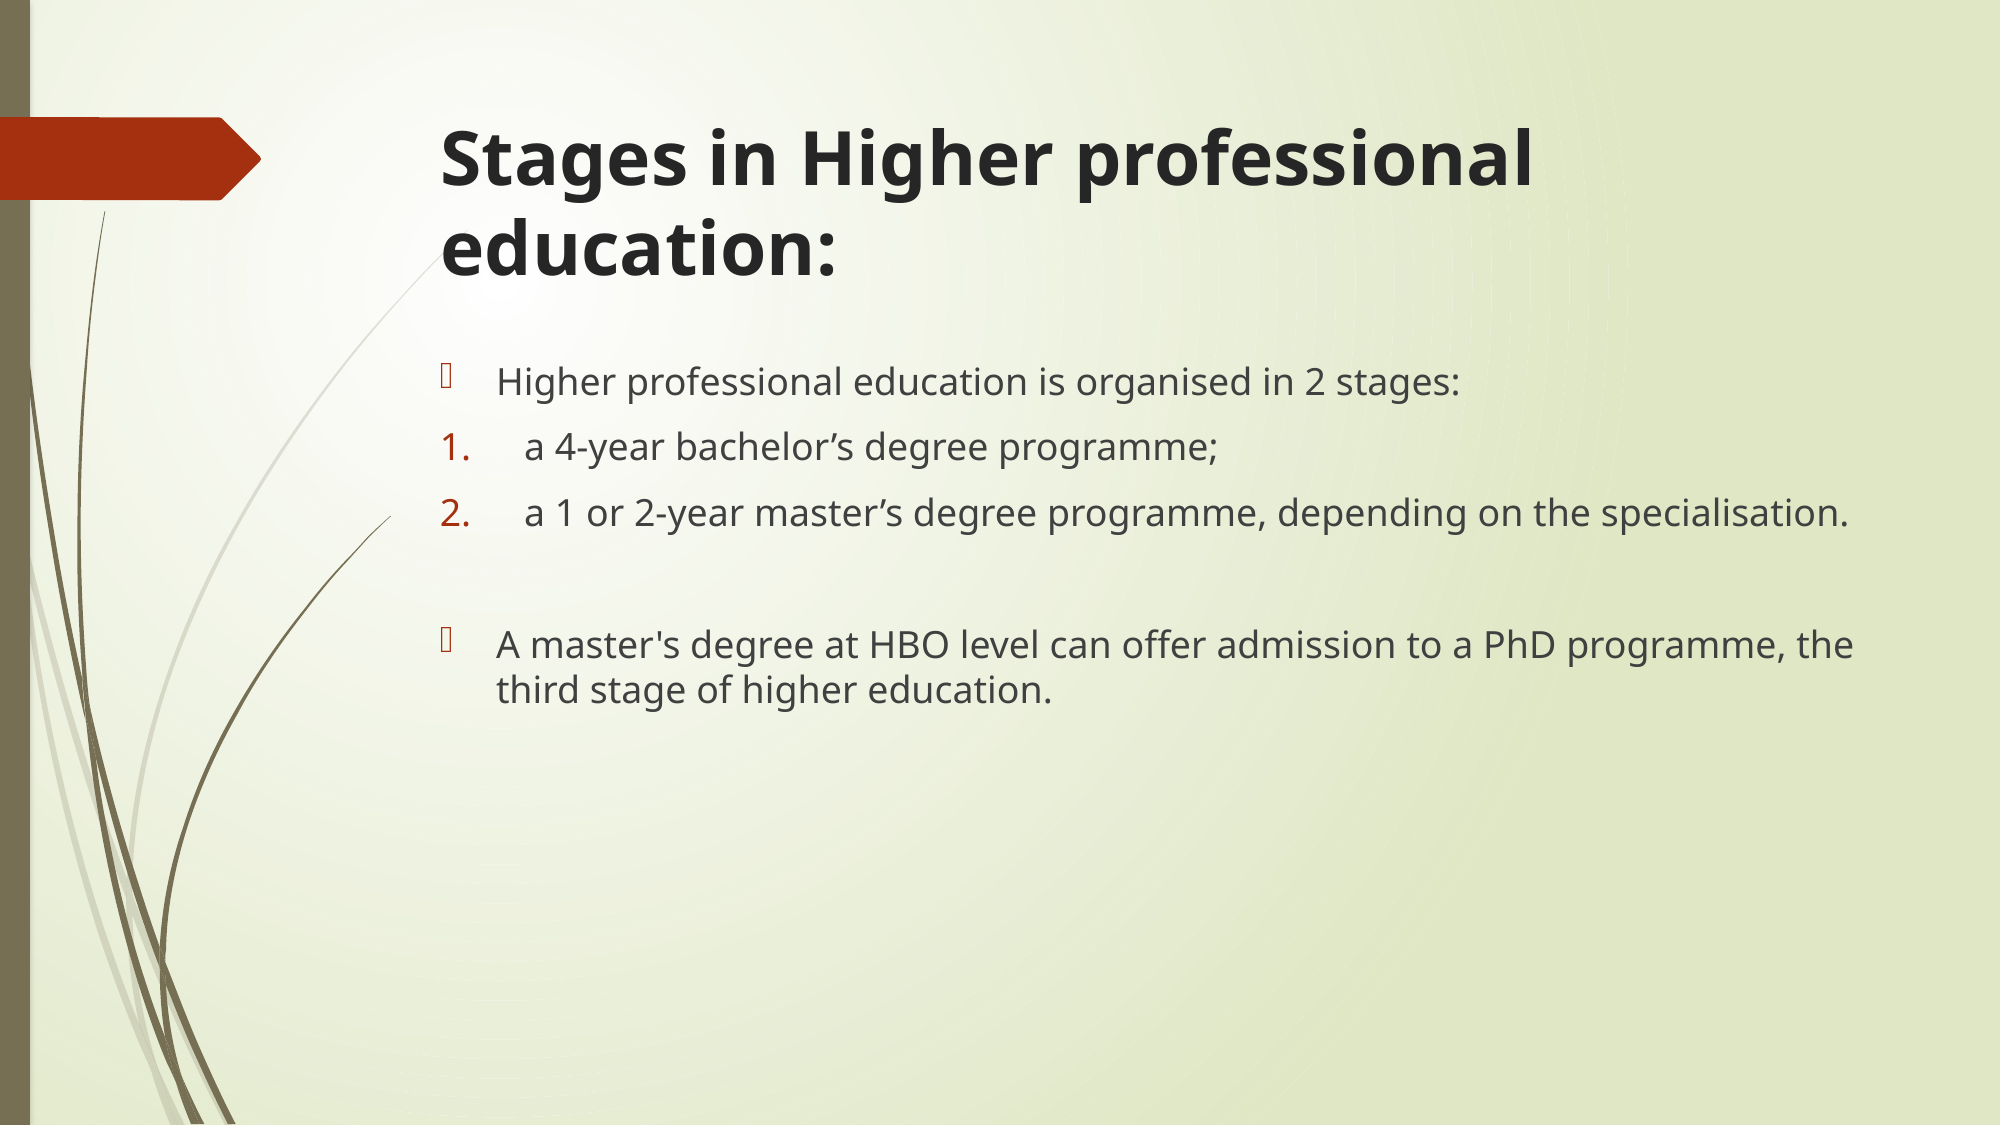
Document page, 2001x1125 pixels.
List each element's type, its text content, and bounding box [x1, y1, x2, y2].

list Higher professional education is organised in 2 stages: a 4-year bachelor’s degree programme; a 1 or 2-year master’s degree programme, depending on the specialisation. A master's degree at HBO level can offer admission to a PhD programme, the third stage of higher education. [424, 350, 1888, 970]
title Stages in Higher professional education: [425, 102, 1888, 313]
